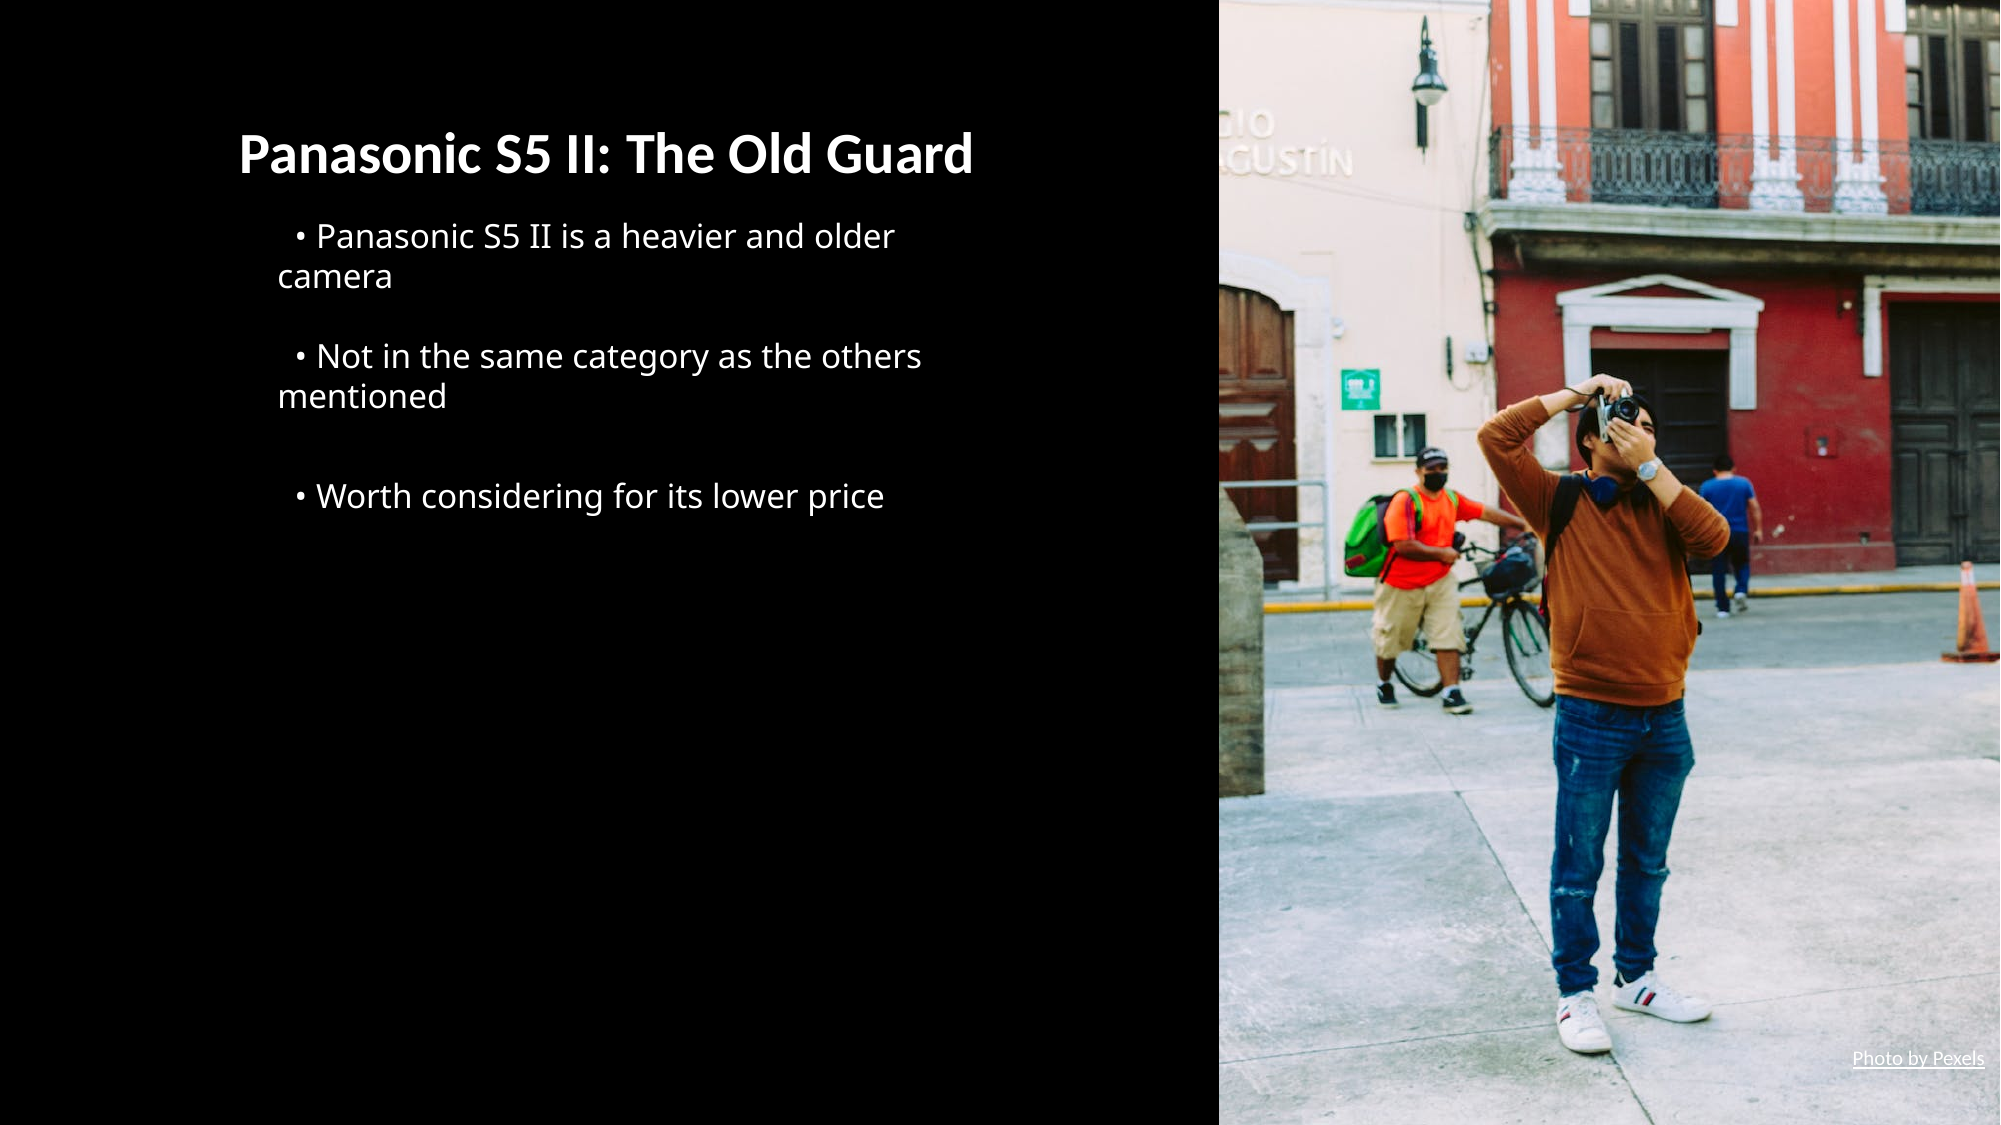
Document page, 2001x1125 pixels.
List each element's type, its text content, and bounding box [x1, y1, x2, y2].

text_box • Not in the same category as the others mentioned [262, 337, 1013, 413]
picture [1219, 0, 2000, 1125]
text_box • Panasonic S5 II is a heavier and older camera [262, 217, 1013, 293]
text_box Panasonic S5 II: The Old Guard [225, 112, 1219, 188]
text_box • Worth considering for its lower price [262, 457, 1013, 533]
